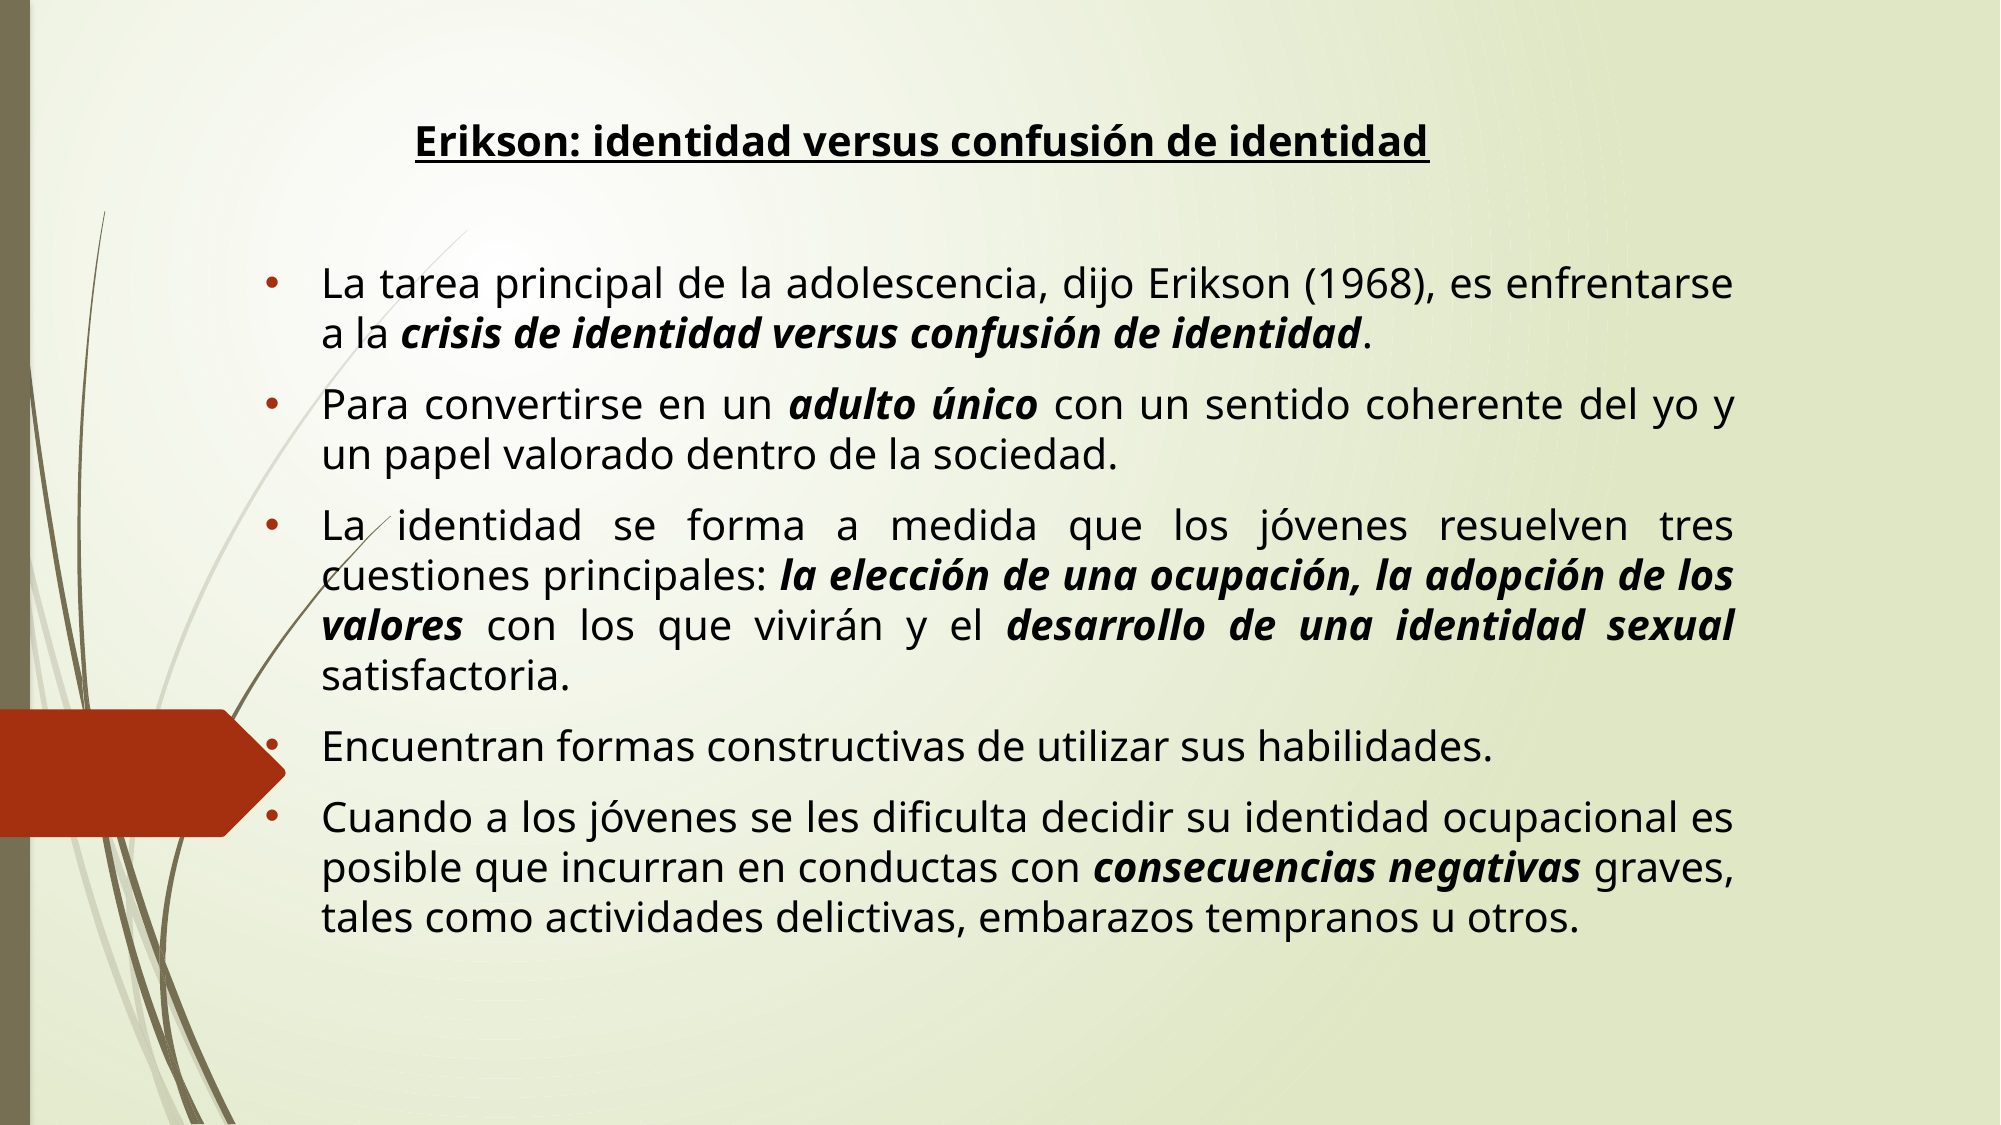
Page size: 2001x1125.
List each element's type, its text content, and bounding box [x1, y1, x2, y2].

subtitle Erikson: identidad versus confusión de identidad La tarea principal de la adolescencia, dijo Erikson (1968), es enfrentarse a la crisis de identidad versus confusión de identidad. Para convertirse en un adulto único con un sentido coherente del yo y un papel valorado dentro de la sociedad. La identidad se forma a medida que los jóvenes resuelven tres cuestiones principales: la elección de una ocupación, la adopción de los valores con los que vivirán y el desarrollo de una identidad sexual satisfactoria. Encuentran formas constructivas de utilizar sus habilidades. Cuando a los jóvenes se les dificulta decidir su identidad ocupacional es posible que incurran en conductas con consecuencias negativas graves, tales como actividades delictivas, embarazos tempranos u otros. [249, 107, 1751, 1018]
